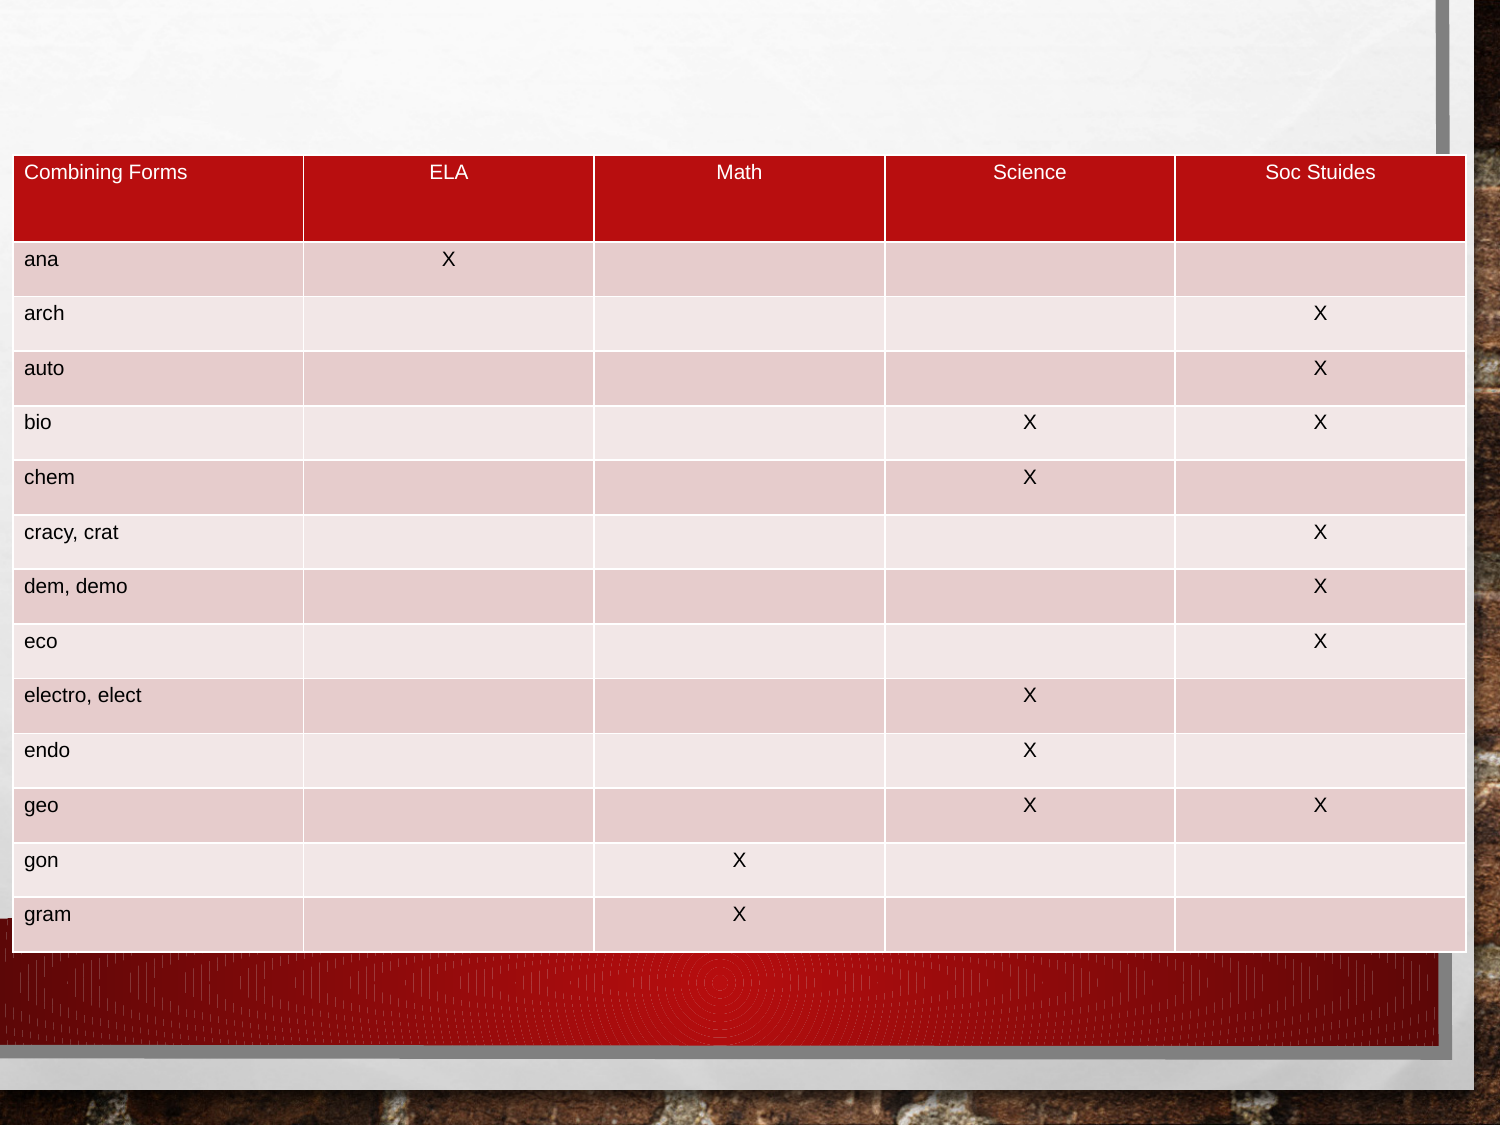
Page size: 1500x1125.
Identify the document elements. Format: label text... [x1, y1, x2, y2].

table_cell [595, 243, 884, 296]
table_cell [886, 352, 1174, 405]
table_cell [886, 516, 1174, 568]
table_cell [304, 734, 593, 787]
table_cell [595, 625, 884, 678]
table_cell [304, 679, 593, 733]
table_cell X [886, 734, 1174, 787]
table_cell [304, 844, 593, 896]
table_cell X [886, 461, 1174, 514]
table_header Combining Forms [14, 156, 303, 241]
table_cell [886, 844, 1174, 896]
table_cell [1176, 844, 1465, 896]
table_cell X [1176, 570, 1465, 623]
table_cell X [1176, 297, 1465, 350]
table_cell X [1176, 352, 1465, 405]
table_cell [1176, 734, 1465, 787]
table_cell [304, 898, 593, 951]
table_cell X [886, 679, 1174, 733]
table_header Science [886, 156, 1174, 241]
table_cell [304, 516, 593, 568]
table_cell ana [14, 243, 303, 296]
table_cell [304, 570, 593, 623]
table_cell [595, 734, 884, 787]
picture [0, 0, 1500, 1125]
table_cell [595, 679, 884, 733]
table_cell X [886, 407, 1174, 459]
table_cell auto [14, 352, 303, 405]
table_header Math [595, 156, 884, 241]
table_header ELA [304, 156, 593, 241]
table_cell X [595, 898, 884, 951]
table_cell X [1176, 516, 1465, 568]
table_cell [1176, 243, 1465, 296]
table_cell eco [14, 625, 303, 678]
table_cell X [886, 789, 1174, 842]
table_cell gon [14, 844, 303, 896]
table_cell [886, 297, 1174, 350]
table_cell [304, 625, 593, 678]
table_cell geo [14, 789, 303, 842]
table_cell [595, 789, 884, 842]
table_cell [886, 898, 1174, 951]
table_cell dem, demo [14, 570, 303, 623]
table_cell [1176, 679, 1465, 733]
table_cell [886, 243, 1174, 296]
table_cell [595, 461, 884, 514]
table_cell [304, 789, 593, 842]
table_cell [595, 516, 884, 568]
table_cell [595, 570, 884, 623]
table_cell arch [14, 297, 303, 350]
table_cell [886, 625, 1174, 678]
table_header Soc Stuides [1176, 156, 1465, 241]
table_cell [304, 407, 593, 459]
table_cell [595, 297, 884, 350]
table_cell X [1176, 625, 1465, 678]
table_cell chem [14, 461, 303, 514]
table_cell X [595, 844, 884, 896]
table_cell [595, 407, 884, 459]
table_cell [304, 352, 593, 405]
table_cell endo [14, 734, 303, 787]
table_cell [1176, 461, 1465, 514]
table_cell electro, elect [14, 679, 303, 733]
table_cell gram [14, 898, 303, 951]
table_cell [304, 297, 593, 350]
table_cell [595, 352, 884, 405]
table_cell cracy, crat [14, 516, 303, 568]
table_cell X [1176, 789, 1465, 842]
table_cell X [1176, 407, 1465, 459]
table_cell bio [14, 407, 303, 459]
table_cell X [304, 243, 593, 296]
table_cell [1176, 898, 1465, 951]
table_cell [304, 461, 593, 514]
table_cell [886, 570, 1174, 623]
